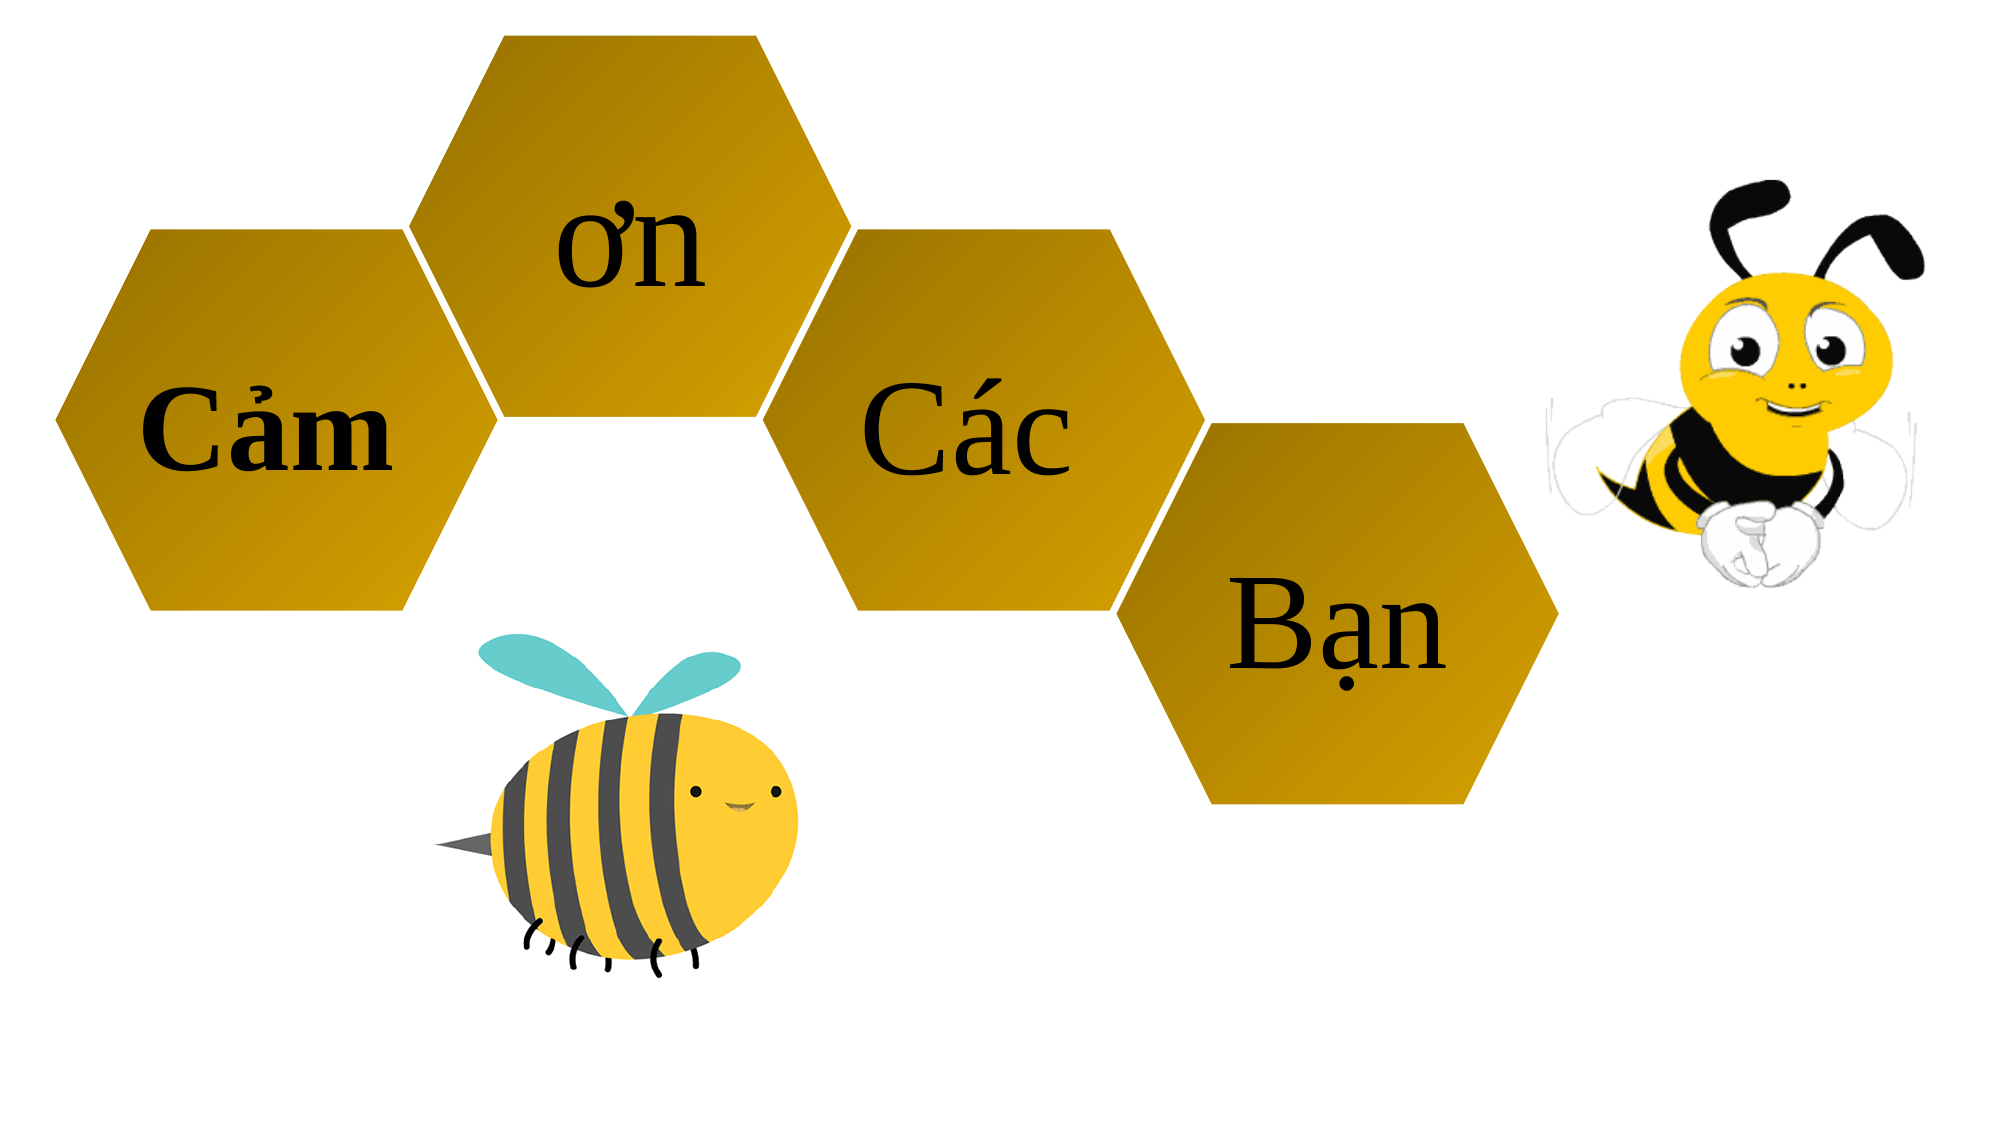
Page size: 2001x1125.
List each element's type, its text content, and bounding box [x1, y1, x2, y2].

text_box Bạn [1112, 418, 1564, 809]
picture [1499, 144, 1969, 614]
picture [399, 563, 835, 1001]
text_box Cảm [50, 225, 502, 615]
text_box ơn [404, 31, 856, 421]
text_box Các [757, 225, 1210, 615]
